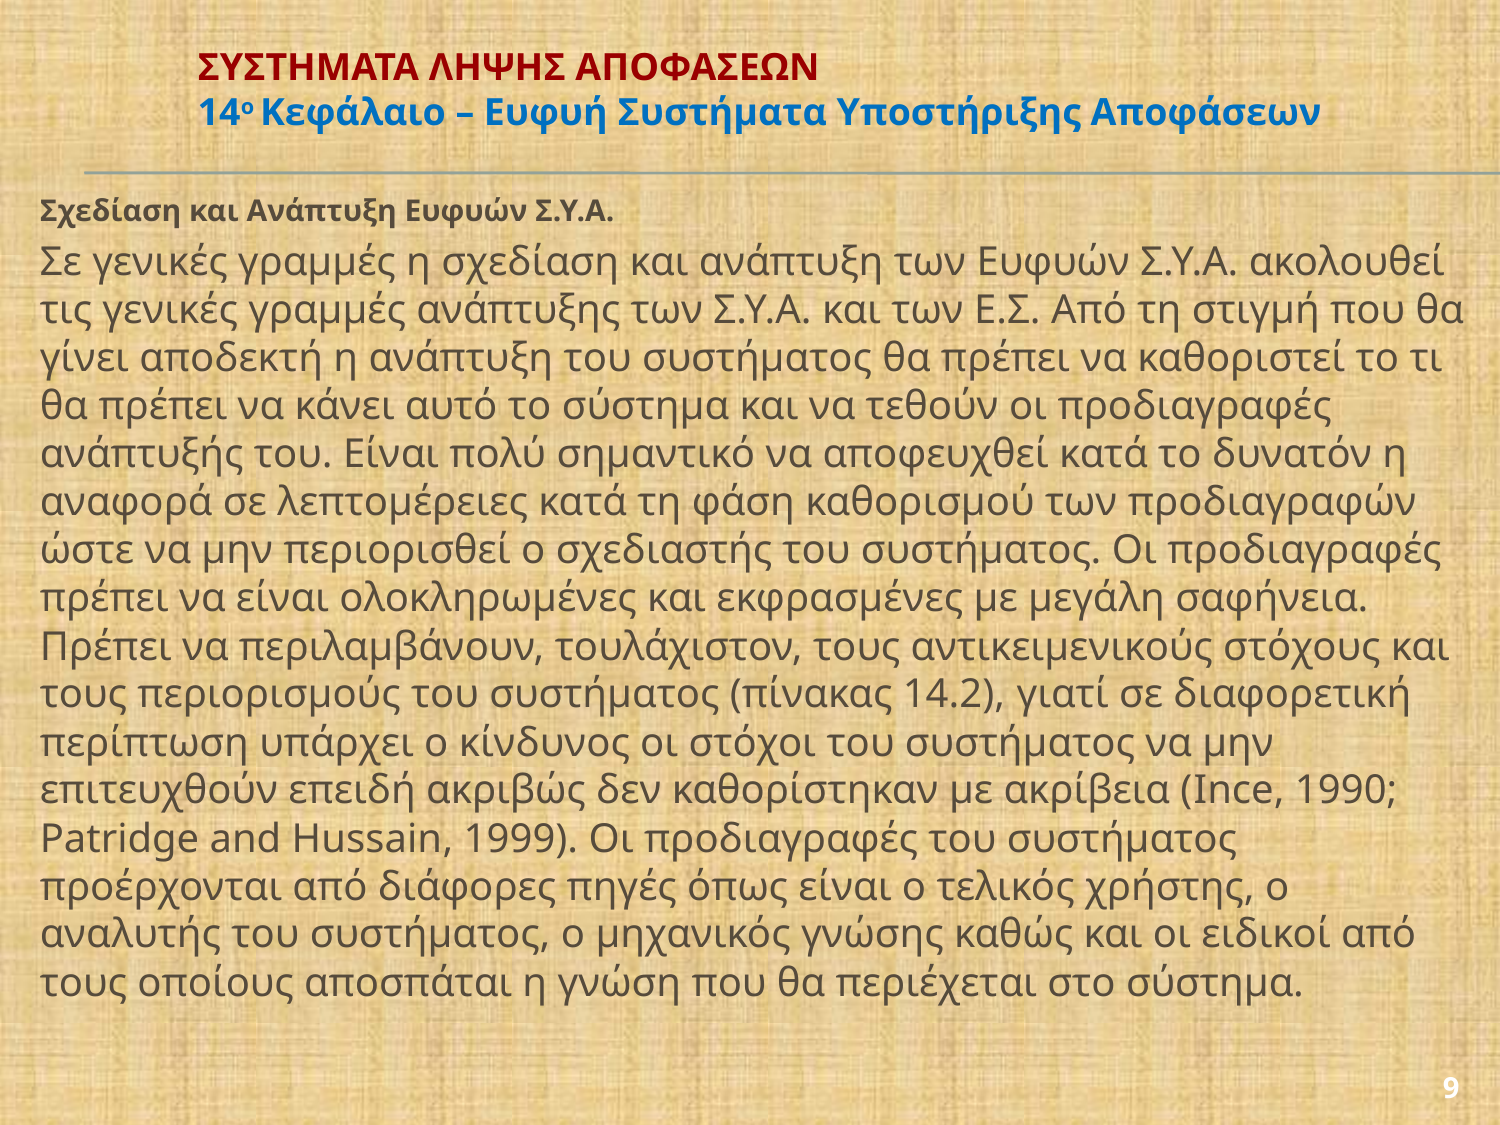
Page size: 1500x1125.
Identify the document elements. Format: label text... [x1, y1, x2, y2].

slide_number 9 [1350, 1061, 1475, 1103]
list Σχεδίαση και Ανάπτυξη Ευφυών Σ.Υ.Α. Σε γενικές γραμμές η σχεδίαση και ανάπτυξη των Ευφυών Σ.Υ.Α. ακολουθεί τις γενικές γραμμές ανάπτυξης των Σ.Υ.Α. και των Ε.Σ. Από τη στιγμή που θα γίνει αποδεκτή η ανάπτυξη του συστήματος θα πρέπει να καθοριστεί το τι θα πρέπει να κάνει αυτό το σύστημα και να τεθούν οι προδιαγραφές ανάπτυξής του. Είναι πολύ σημαντικό να αποφευχθεί κατά το δυνατόν η αναφορά σε λεπτομέρειες κατά τη φάση καθορισμού των προδιαγραφών ώστε να μην περιορισθεί ο σχεδιαστής του συστήματος. Οι προδιαγραφές πρέπει να είναι ολοκληρωμένες και εκφρασμένες με μεγάλη σαφήνεια. Πρέπει να περιλαμβάνουν, τουλάχιστον, τους αντικειμενικούς στόχους και τους περιορισμούς του συστήματος (πίνακας 14.2), γιατί σε διαφορετική περίπτωση υπάρχει ο κίνδυνος οι στόχοι του συστήματος να μην επιτευχθούν επειδή ακριβώς δεν καθορίστηκαν με ακρίβεια (Ince, 1990; Patridge and Hussain, 1999). Οι προδιαγραφές του συστήματος προέρχονται από διάφορες πηγές όπως είναι ο τελικός χρήστης, ο αναλυτής του συστήματος, ο μηχανικός γνώσης καθώς και οι ειδικοί από τους οποίους αποσπάται η γνώση που θα περιέχεται στο σύστημα. [24, 184, 1483, 1059]
title ΣΥΣΤΗΜΑΤΑ ΛΗΨΗΣ ΑΠΟΦΑΣΕΩΝ 14ο Κεφάλαιο – Ευφυή Συστήματα Υποστήριξης Αποφάσεων [183, 19, 1416, 157]
picture [0, 0, 1500, 1125]
